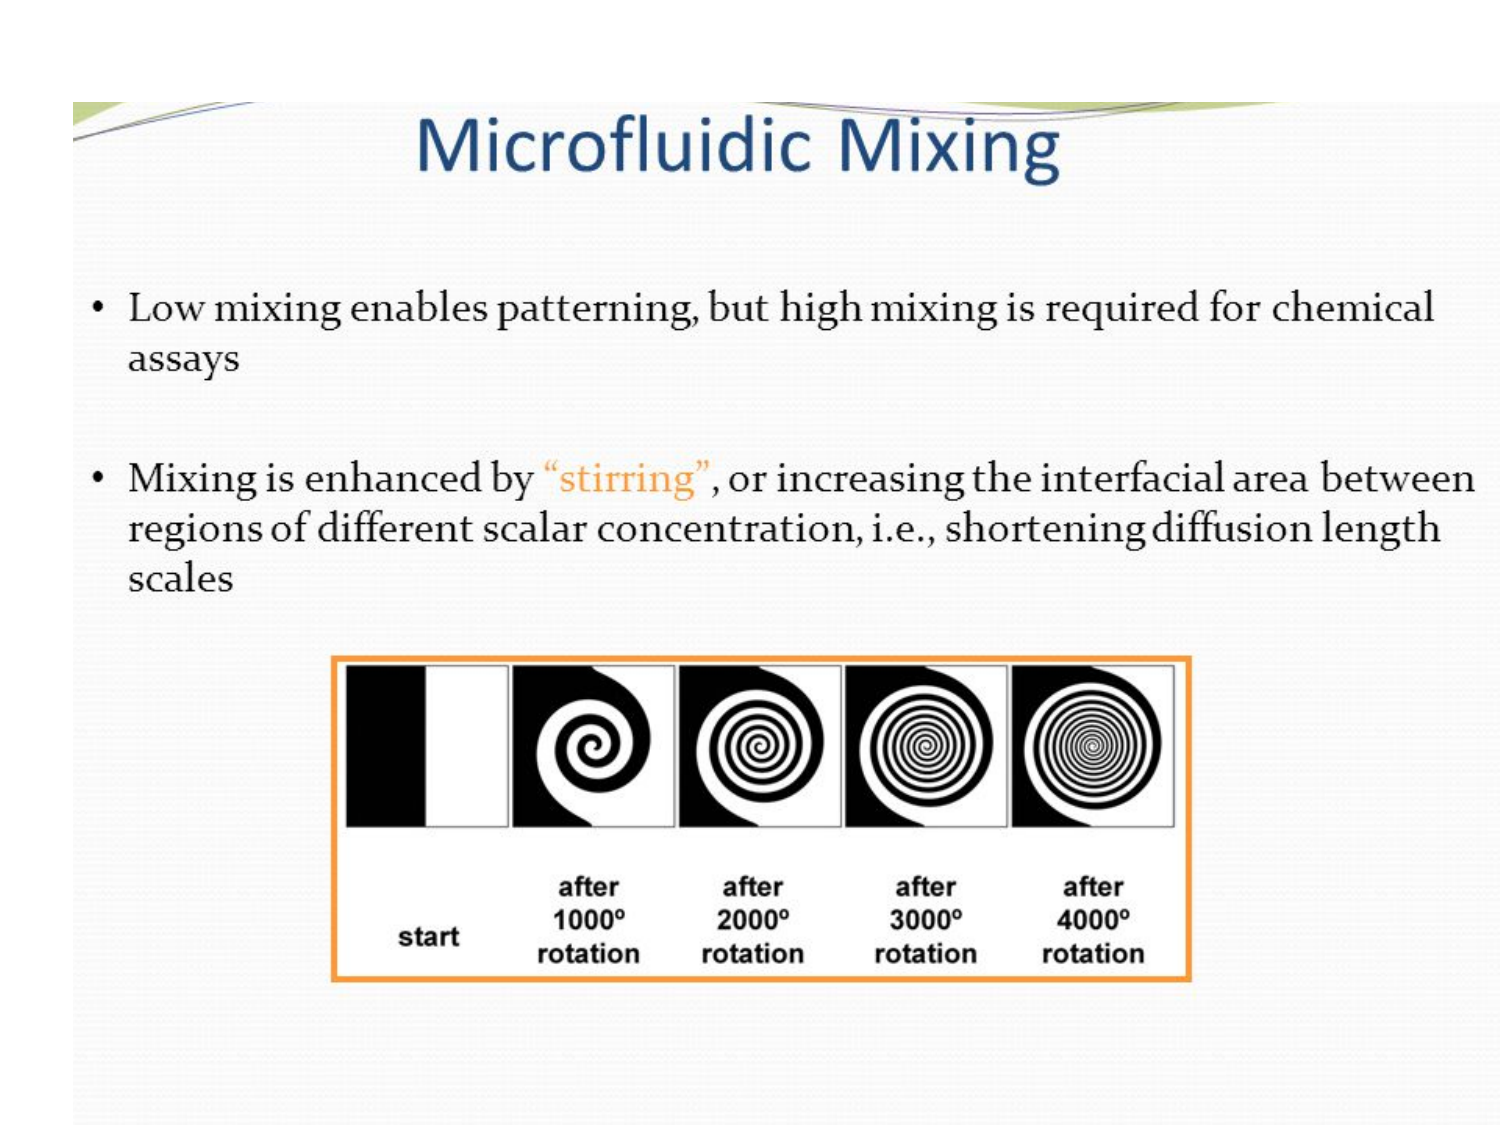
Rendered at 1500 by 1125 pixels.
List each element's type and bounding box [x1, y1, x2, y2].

picture [73, 102, 1500, 1125]
